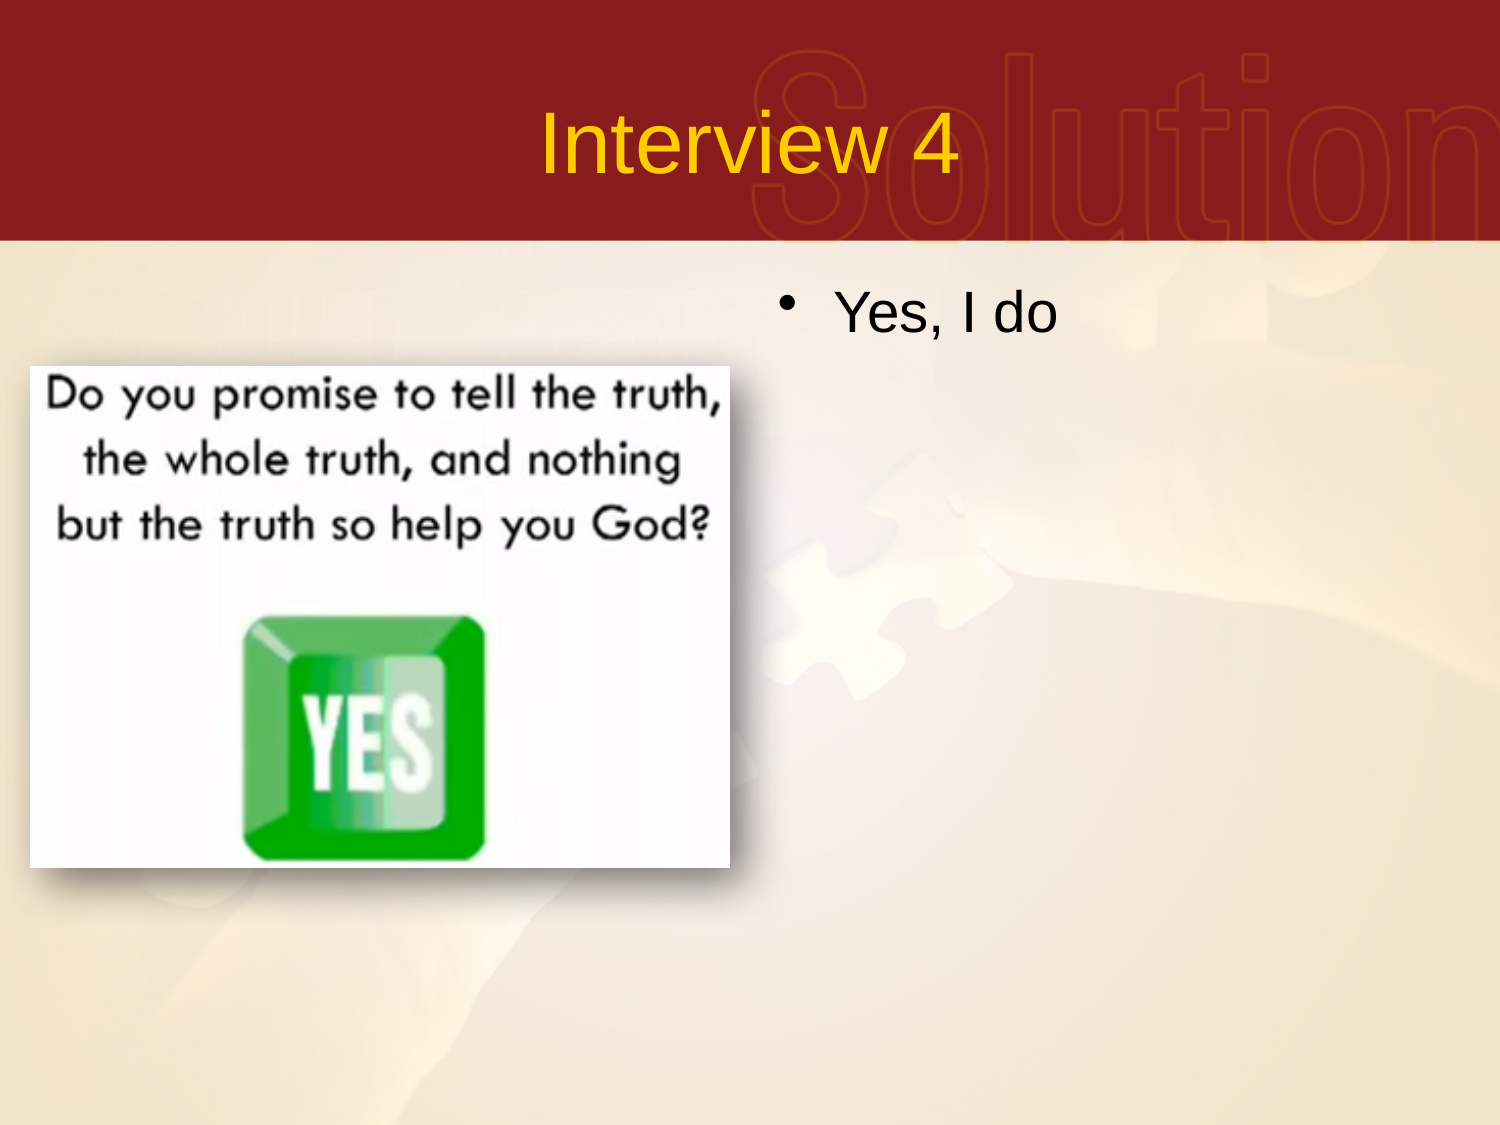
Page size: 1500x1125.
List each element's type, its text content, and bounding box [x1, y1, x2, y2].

picture [0, 0, 1500, 1125]
title Interview 4 [75, 45, 1425, 233]
list Yes, I do [762, 266, 1425, 1005]
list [29, 365, 731, 869]
